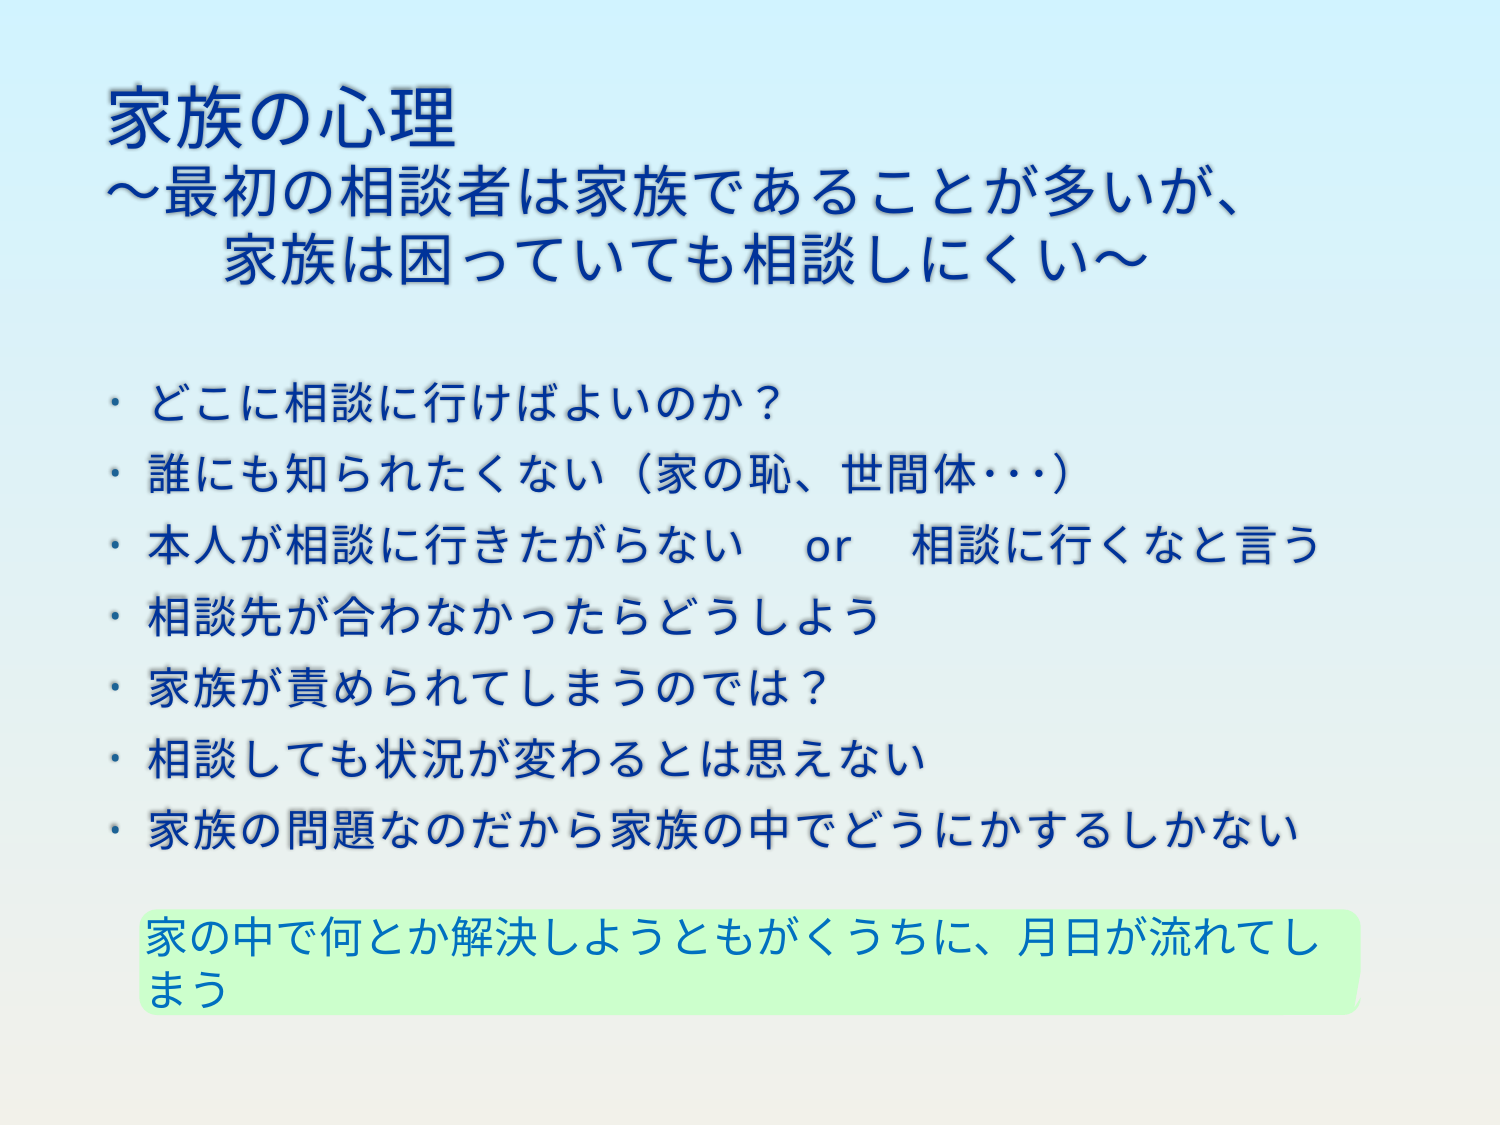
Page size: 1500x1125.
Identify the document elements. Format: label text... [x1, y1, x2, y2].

text_box 家の中で何とか解決しようともがくうちに、月日が流れてしまう [138, 908, 1363, 1017]
title 家族の心理 ～最初の相談者は家族であることが多いが、 家族は困っていても相談しにくい～ [87, 88, 1500, 275]
list どこに相談に行けばよいのか？ 誰にも知られたくない（家の恥、世間体･･･） 本人が相談に行きたがらない or 相談に行くなと言う 相談先が合わなかったらどうしよう 家族が責められてしまうのでは？ 相談しても状況が変わるとは思えない 家族の問題なのだから家族の中でどうにかするしかない [87, 347, 1359, 778]
